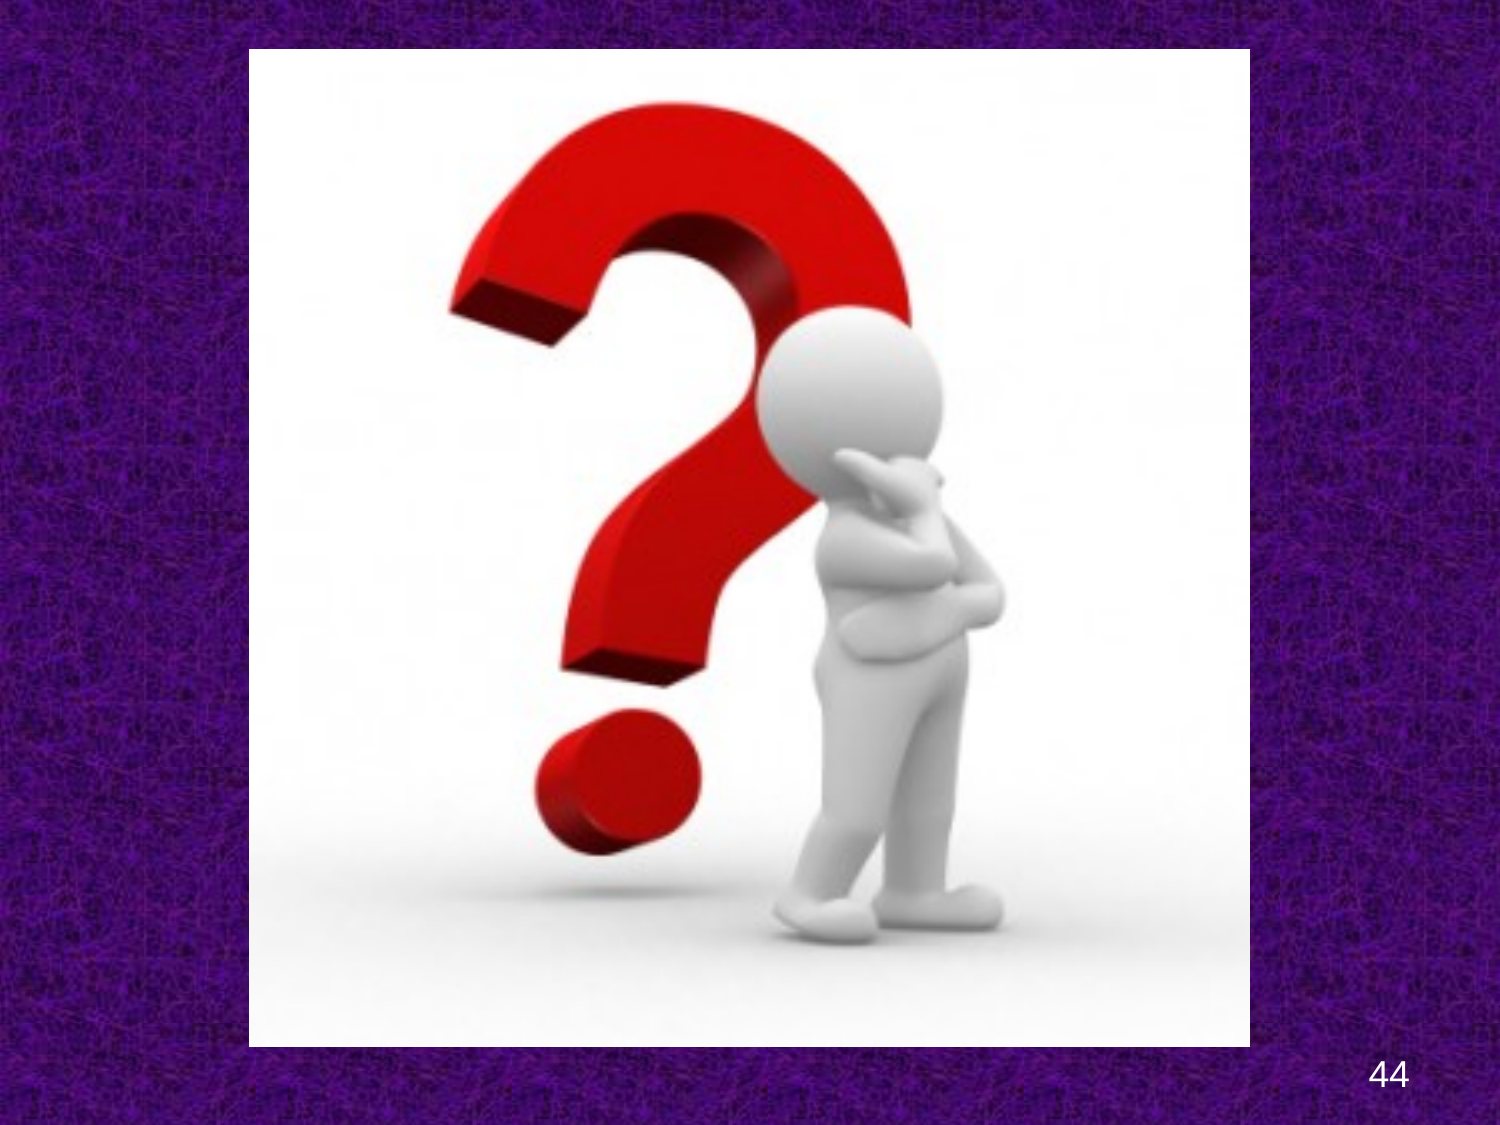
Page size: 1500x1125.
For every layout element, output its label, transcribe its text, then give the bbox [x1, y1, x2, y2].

slide_number 44 [1074, 1024, 1425, 1103]
picture [0, 0, 1500, 1125]
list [249, 49, 1251, 1047]
